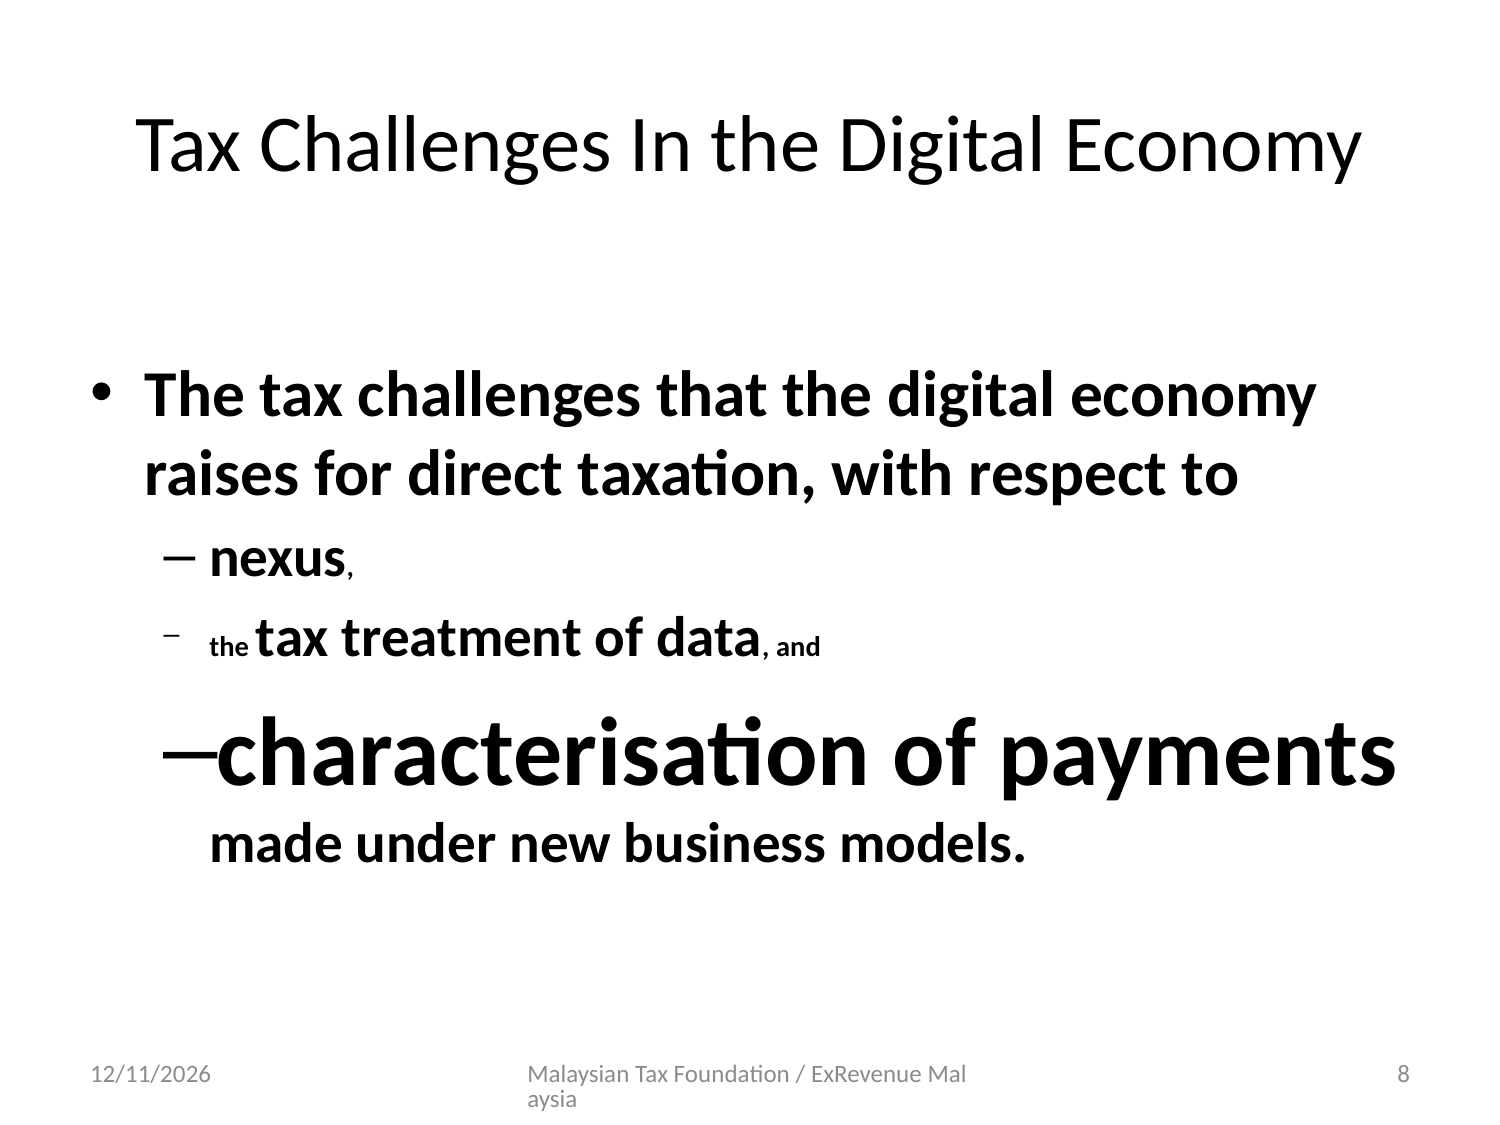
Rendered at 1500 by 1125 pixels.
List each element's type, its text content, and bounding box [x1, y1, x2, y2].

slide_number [75, 1042, 425, 1103]
list The tax challenges that the digital economy raises for direct taxation, with respect to nexus, the tax treatment of data, and characterisation of payments made under new business models. [75, 262, 1425, 1005]
title Tax Challenges In the Digital Economy [75, 45, 1425, 233]
footer Malaysian Tax Foundation / ExRevenue Malaysia [512, 1042, 988, 1103]
slide_number 8 [1074, 1042, 1425, 1103]
